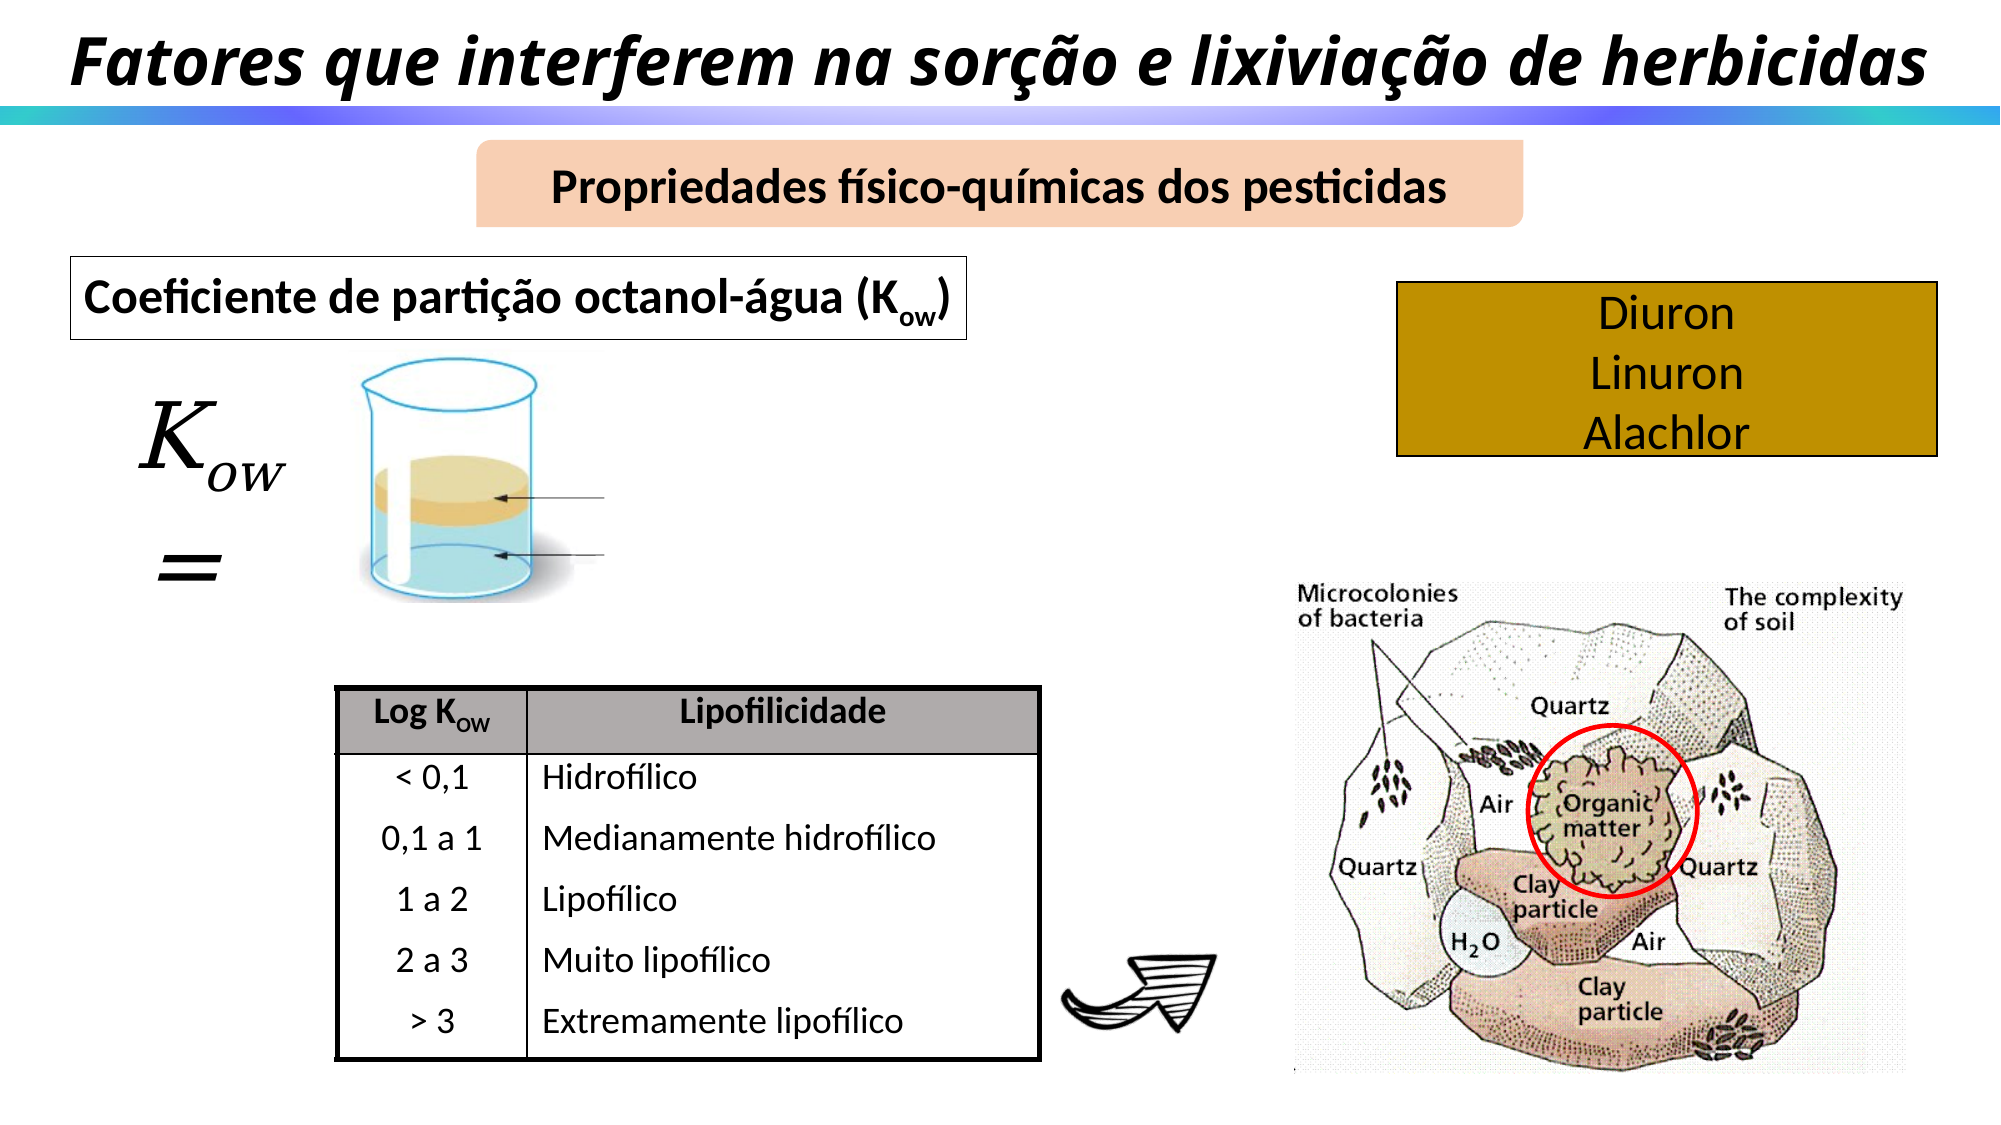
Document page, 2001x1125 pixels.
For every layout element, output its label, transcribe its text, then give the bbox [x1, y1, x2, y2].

table_cell 2 a 3 [340, 937, 526, 998]
table_cell 0,1 a 1 [340, 815, 526, 876]
table_cell > 3 [340, 998, 526, 1057]
text_box Fatores que interferem na sorção e lixiviação de herbicidas [0, 0, 2000, 106]
table_cell 1 a 2 [340, 876, 526, 937]
table_cell Extremamente lipofílico [528, 998, 1005, 1057]
table_cell Hidrofílico [528, 755, 1037, 815]
table_header Log KOW [340, 691, 526, 753]
table_cell < 0,1 [340, 755, 526, 815]
table_header Lipofilicidade [528, 691, 1037, 753]
table_cell Medianamente hidrofílico [528, 815, 1037, 876]
text_box Coeficiente de partição octanol-água (Kow) [70, 256, 967, 340]
text_box Kow = [78, 422, 336, 581]
picture [348, 332, 605, 603]
text_box Diuron Linuron Alachlor [1396, 281, 1938, 457]
text_box Propriedades físico-químicas dos pesticidas [475, 138, 1525, 229]
picture [988, 582, 1907, 1125]
table_cell Muito lipofílico [528, 937, 995, 998]
picture [0, 106, 2000, 125]
table_cell Lipofílico [528, 876, 1037, 937]
